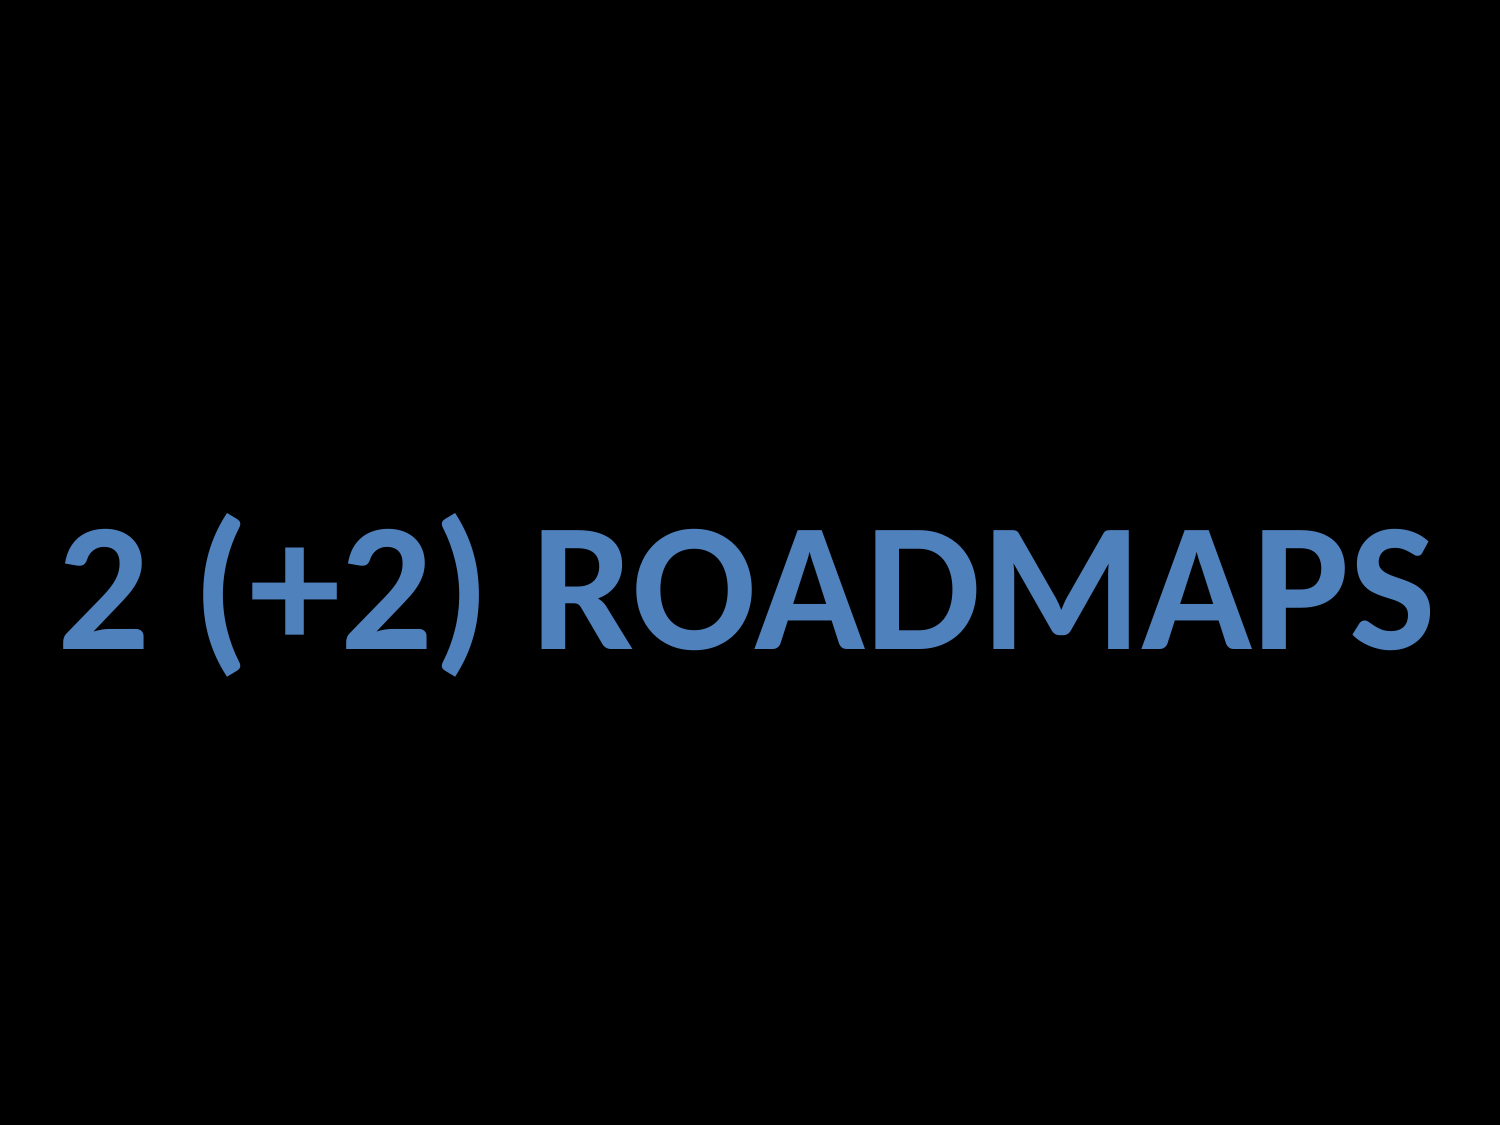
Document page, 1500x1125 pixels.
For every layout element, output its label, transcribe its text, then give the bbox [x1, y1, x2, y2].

text_box 2 (+2) Roadmaps [42, 278, 1452, 694]
